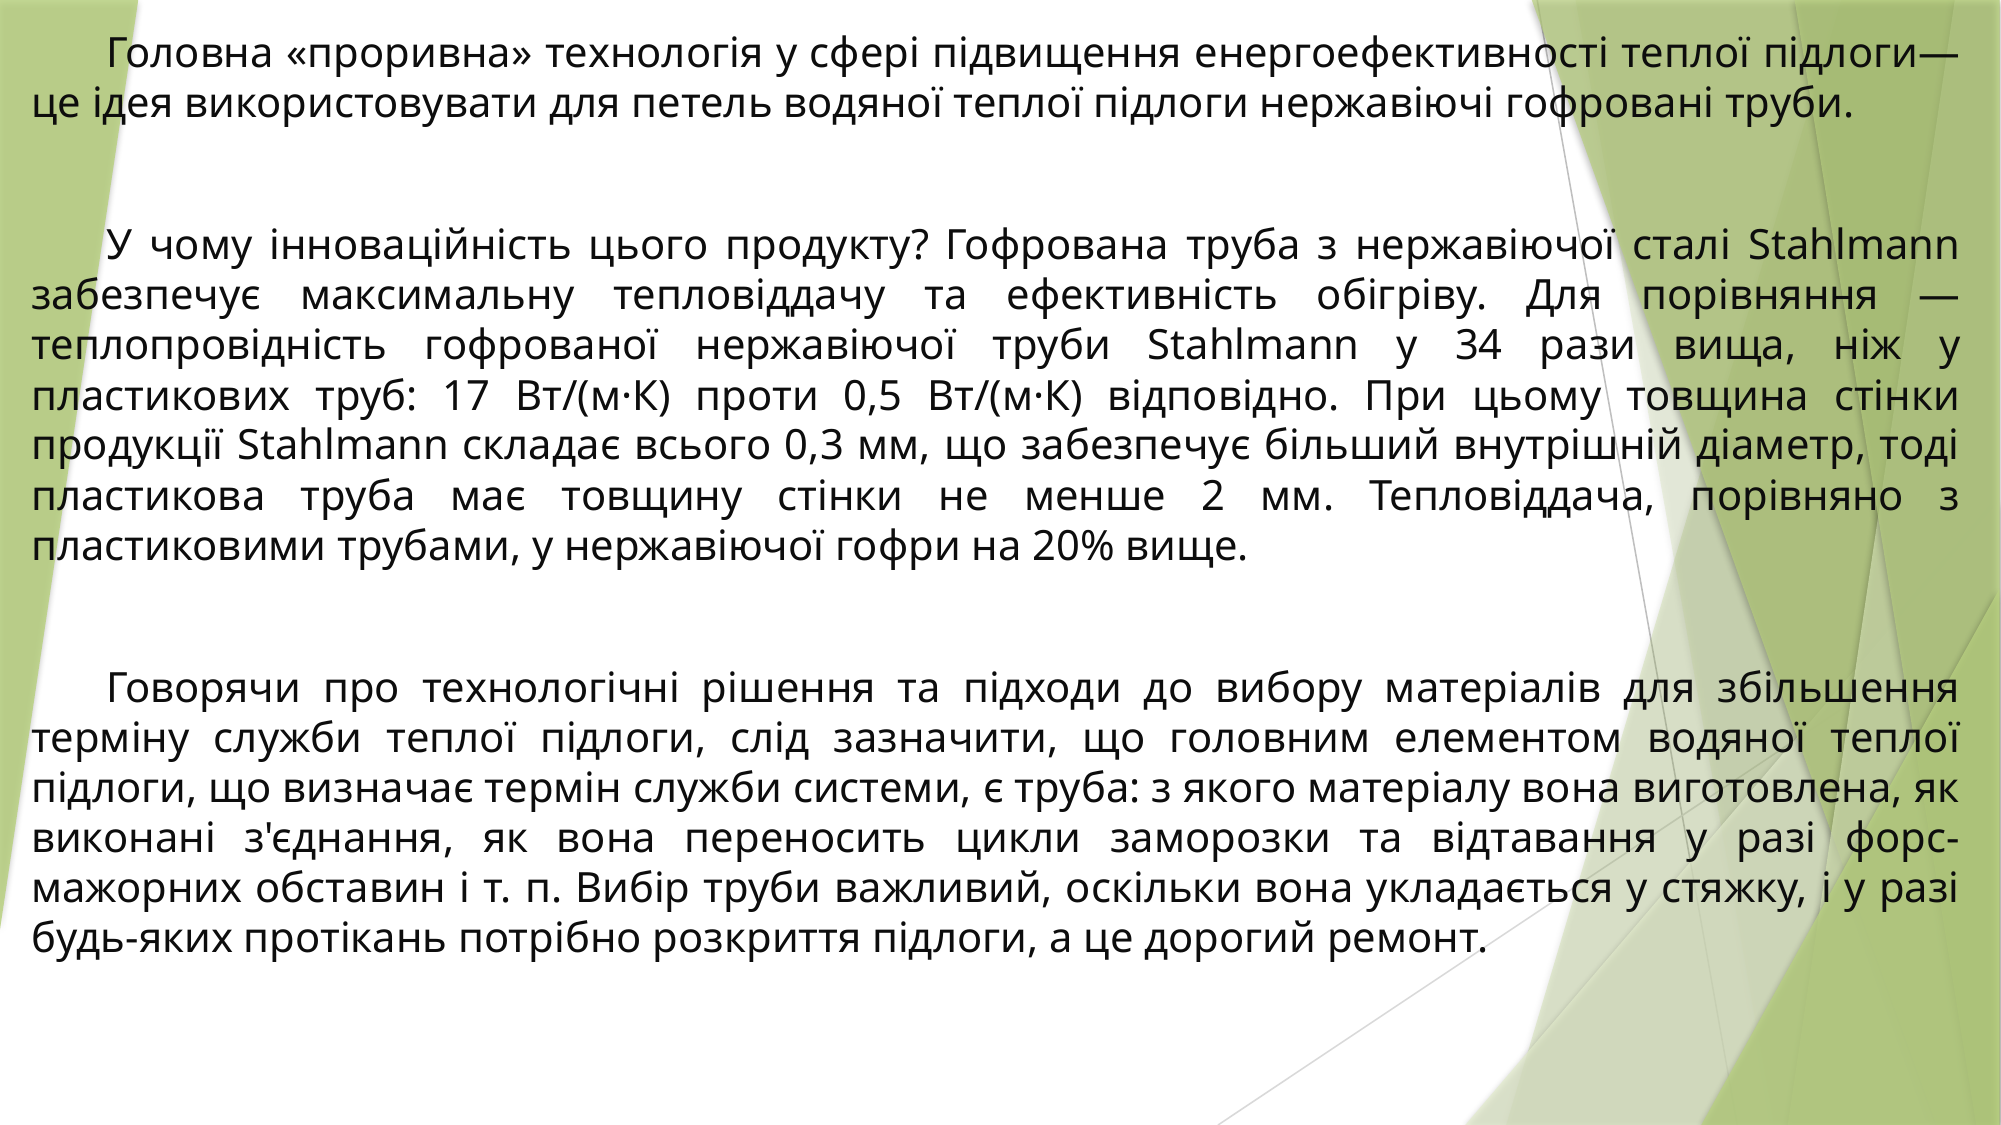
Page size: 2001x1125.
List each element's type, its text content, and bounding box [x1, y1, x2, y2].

subtitle Головна «проривна» технологія у сфері підвищення енергоефективності теплої підлоги— це ідея використовувати для петель водяної теплої підлоги нержавіючі гофровані труби. У чому інноваційність цього продукту? Гофрована труба з нержавіючої сталі Stahlmann забезпечує максимальну тепловіддачу та ефективність обігріву. Для порівняння — теплопровідність гофрованої нержавіючої труби Stahlmann у 34 рази вища, ніж у пластикових труб: 17 Вт/(м·К) проти 0,5 Вт/(м·К) відповідно. При цьому товщина стінки продукції Stahlmann складає всього 0,3 мм, що забезпечує більший внутрішній діаметр, тоді пластикова труба має товщину стінки не менше 2 мм. Тепловіддача, порівняно з пластиковими трубами, у нержавіючої гофри на 20% вище. Говорячи про технологічні рішення та підходи до вибору матеріалів для збільшення терміну служби теплої підлоги, слід зазначити, що головним елементом водяної теплої підлоги, що визначає термін служби системи, є труба: з якого матеріалу вона виготовлена, як виконані з'єднання, як вона переносить цикли заморозки та відтавання у разі форс-мажорних обставин і т. п. Вибір труби важливий, оскільки вона укладається у стяжку, і у разі будь-яких протікань потрібно розкриття підлоги, а це дорогий ремонт. [16, 18, 1976, 1099]
